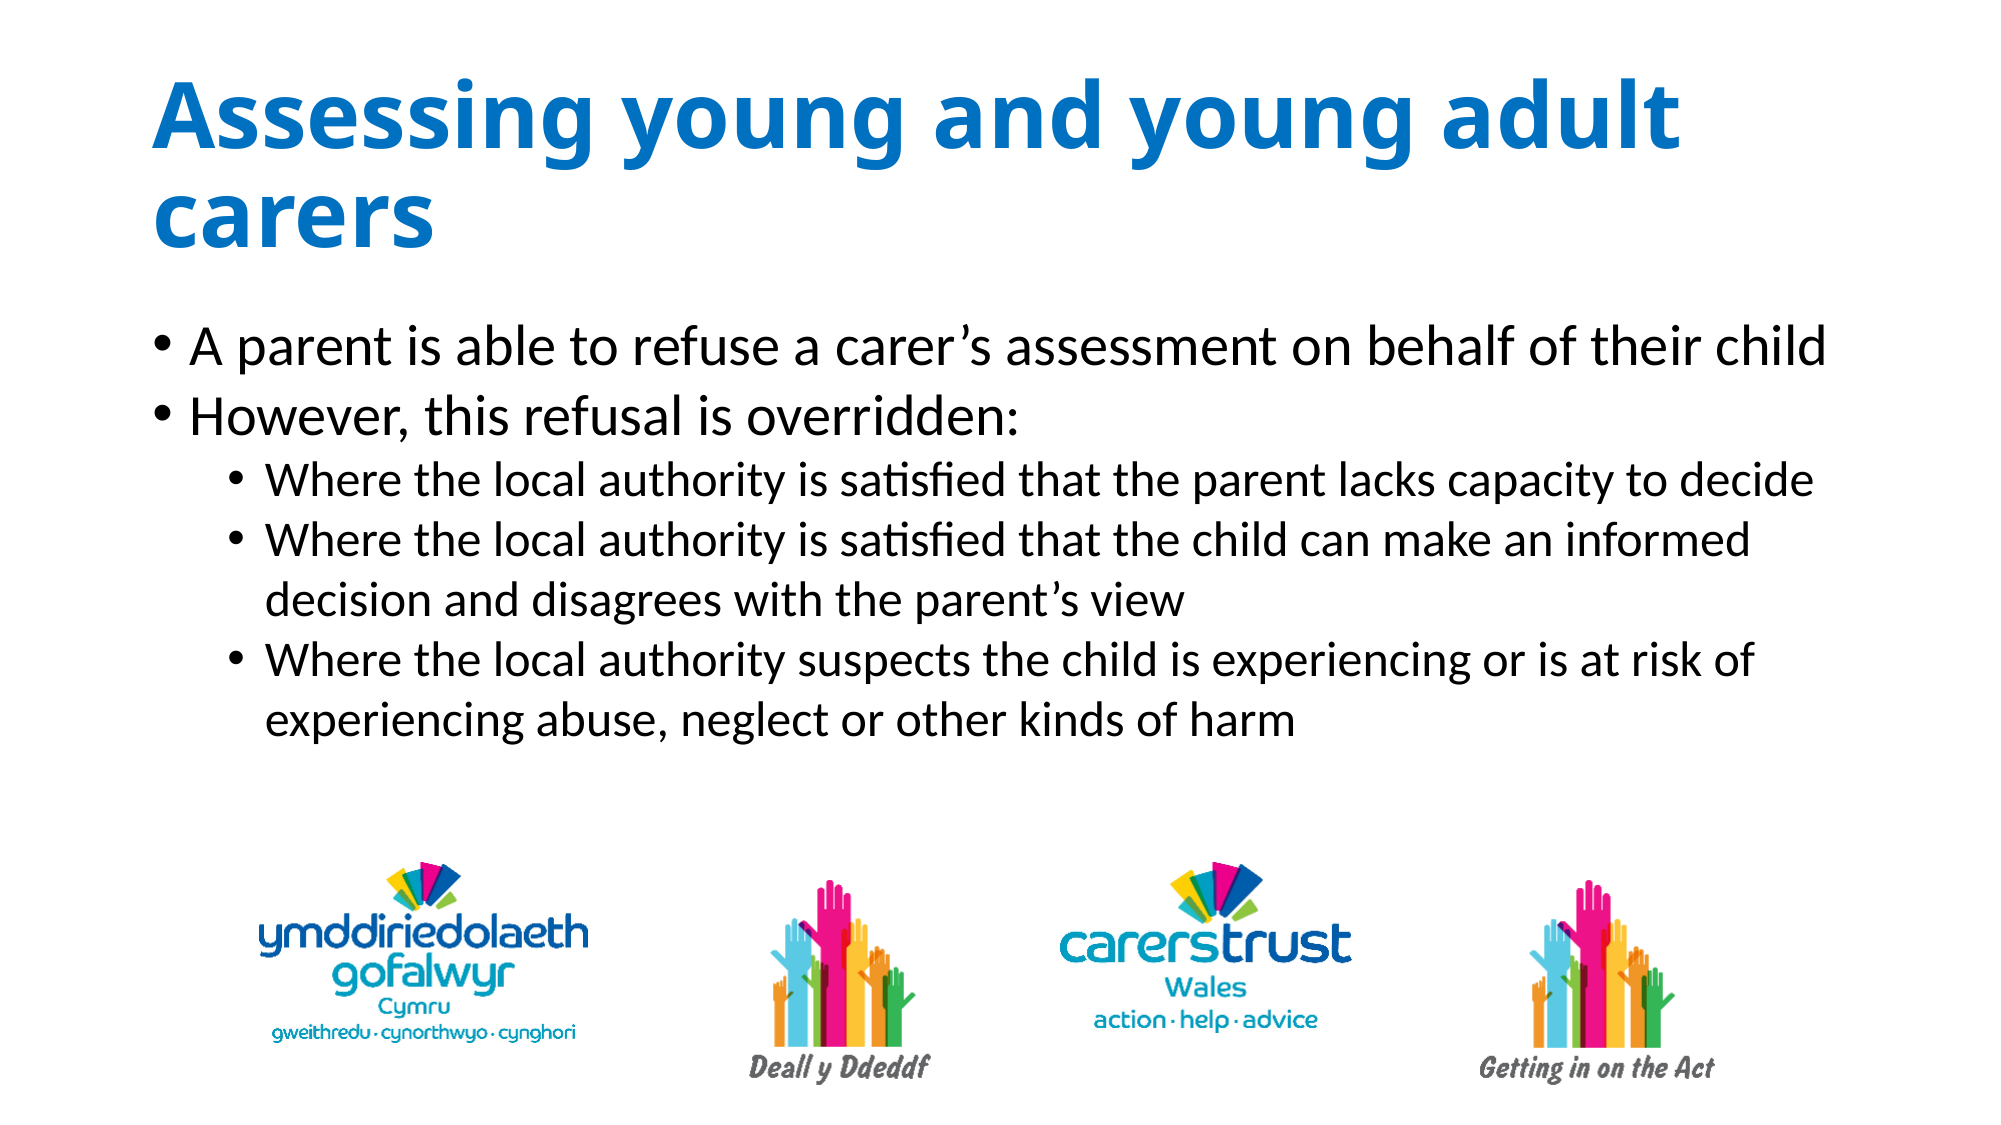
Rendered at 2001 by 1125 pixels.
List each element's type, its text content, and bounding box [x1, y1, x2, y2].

picture [700, 863, 977, 1103]
title Assessing young and young adult carers [137, 59, 1863, 278]
picture [1459, 863, 1736, 1103]
picture [1060, 863, 1352, 1033]
list A parent is able to refuse a carer’s assessment on behalf of their child However, this refusal is overridden: Where the local authority is satisfied that the parent lacks capacity to decide Where the local authority is satisfied that the child can make an informed decision and disagrees with the parent’s view Where the local authority suspects the child is experiencing or is at risk of experiencing abuse, neglect or other kinds of harm [137, 299, 1863, 863]
picture [259, 863, 588, 1043]
